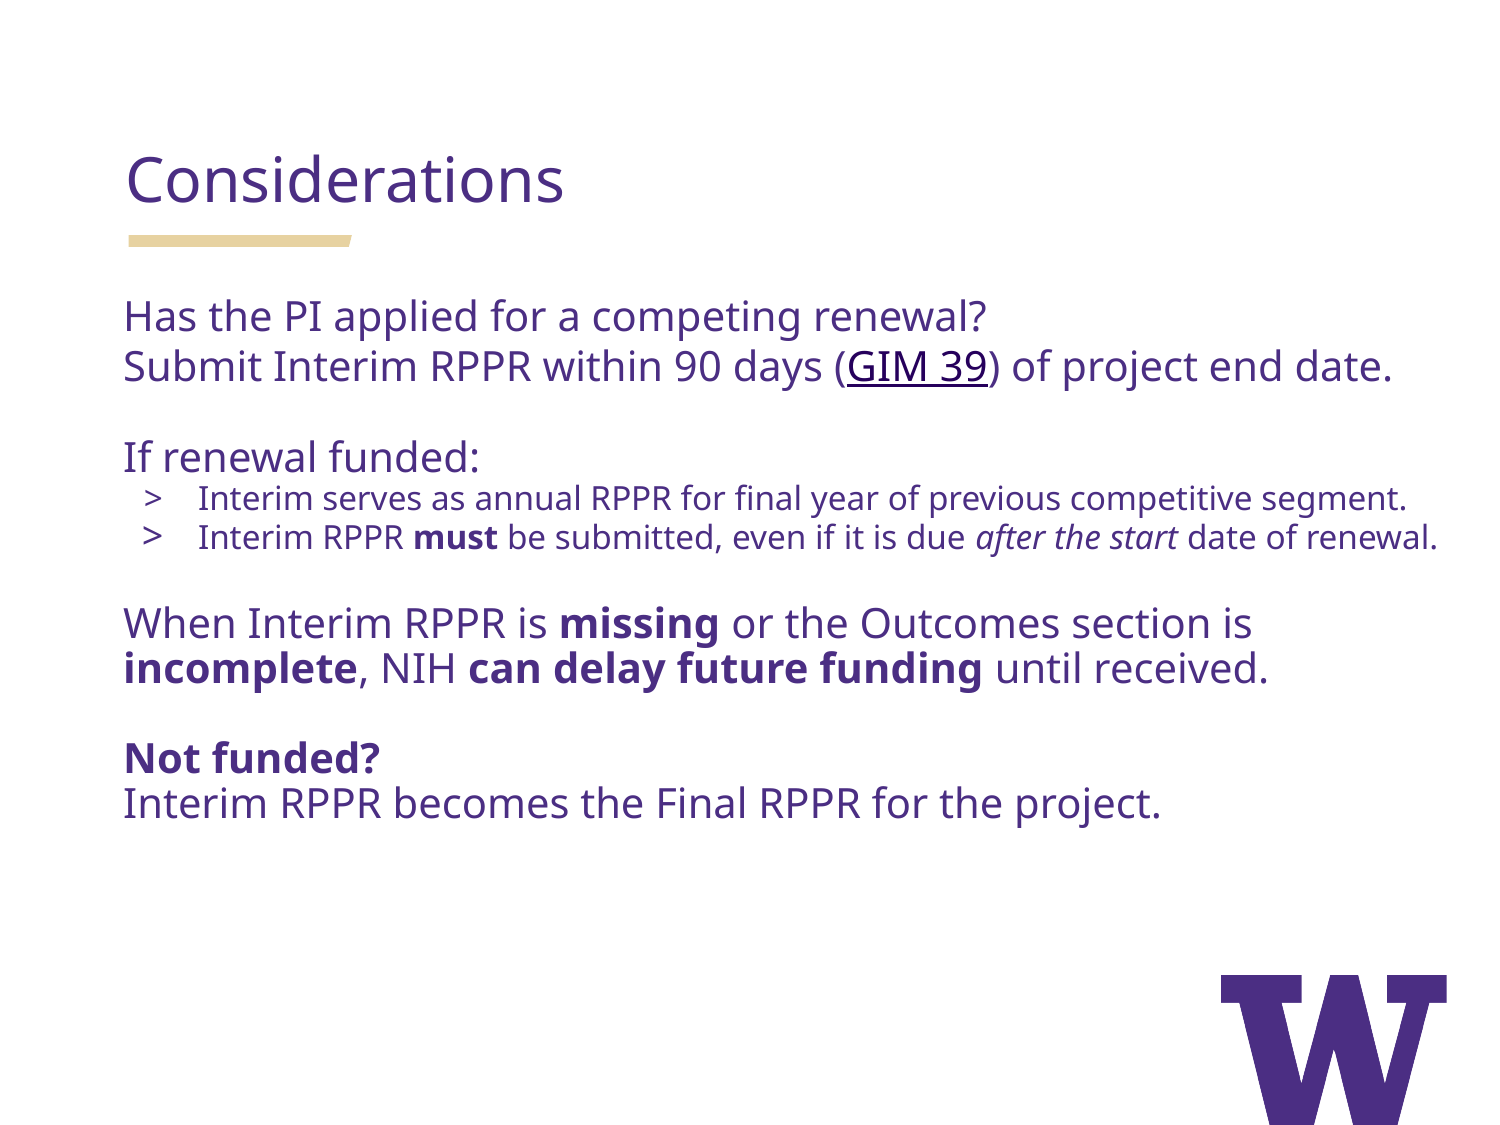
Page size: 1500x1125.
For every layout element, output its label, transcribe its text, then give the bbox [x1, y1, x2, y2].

list Considerations [110, 60, 1453, 224]
picture [1221, 975, 1447, 1125]
picture [128, 235, 352, 247]
list Has the PI applied for a competing renewal? Submit Interim RPPR within 90 days (GIM 39) of project end date. If renewal funded: Interim serves as annual RPPR for final year of previous competitive segment. Interim RPPR must be submitted, even if it is due after the start date of renewal. When Interim RPPR is missing or the Outcomes section is incomplete, NIH can delay future funding until received. Not funded? Interim RPPR becomes the Final RPPR for the project. [108, 287, 1500, 947]
